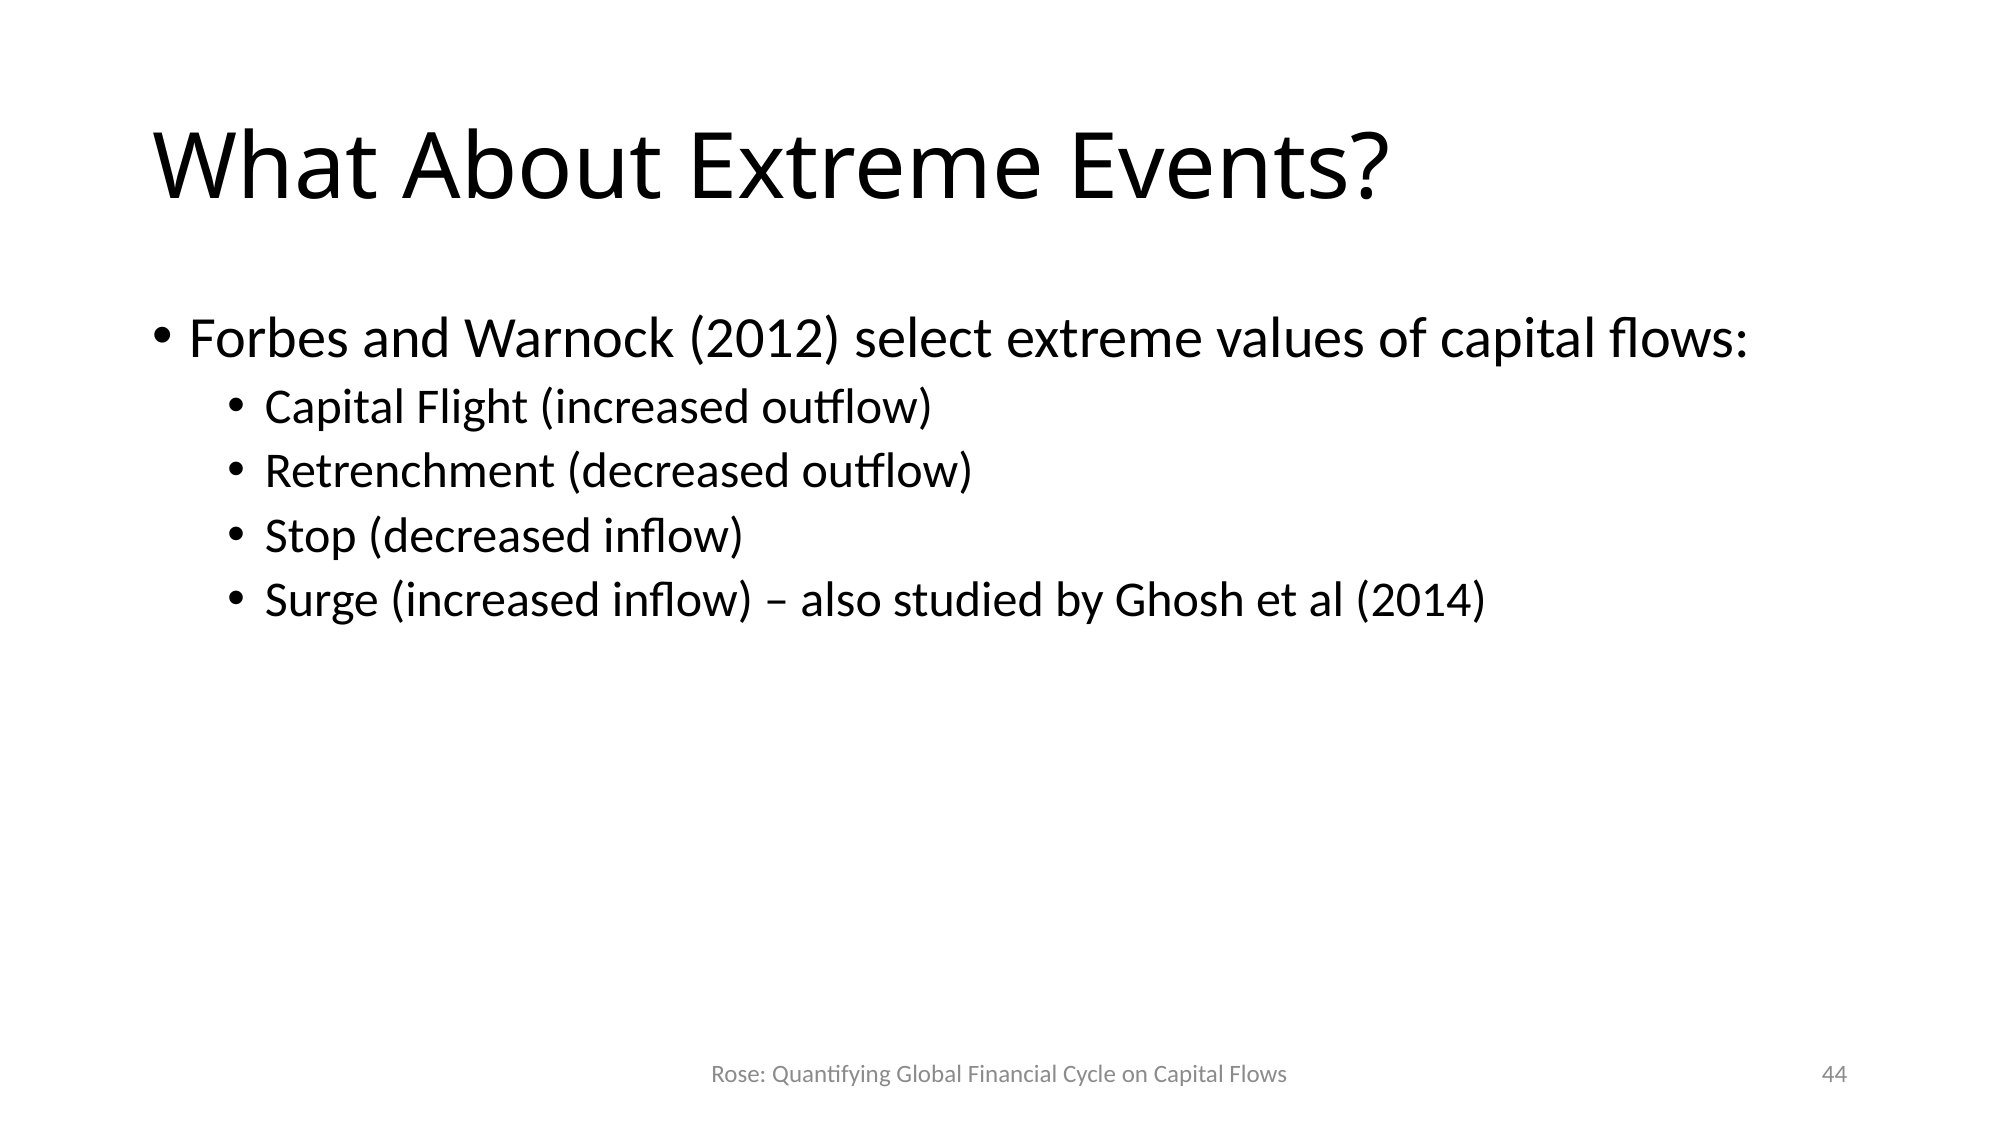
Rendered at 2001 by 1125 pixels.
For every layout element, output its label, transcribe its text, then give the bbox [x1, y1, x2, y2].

slide_number 44 [1412, 1042, 1863, 1103]
footer Rose: Quantifying Global Financial Cycle on Capital Flows [662, 1042, 1338, 1103]
title What About Extreme Events? [137, 59, 1863, 278]
list Forbes and Warnock (2012) select extreme values of capital flows: Capital Flight (increased outflow) Retrenchment (decreased outflow) Stop (decreased inflow) Surge (increased inflow) – also studied by Ghosh et al (2014) [137, 299, 1863, 1014]
